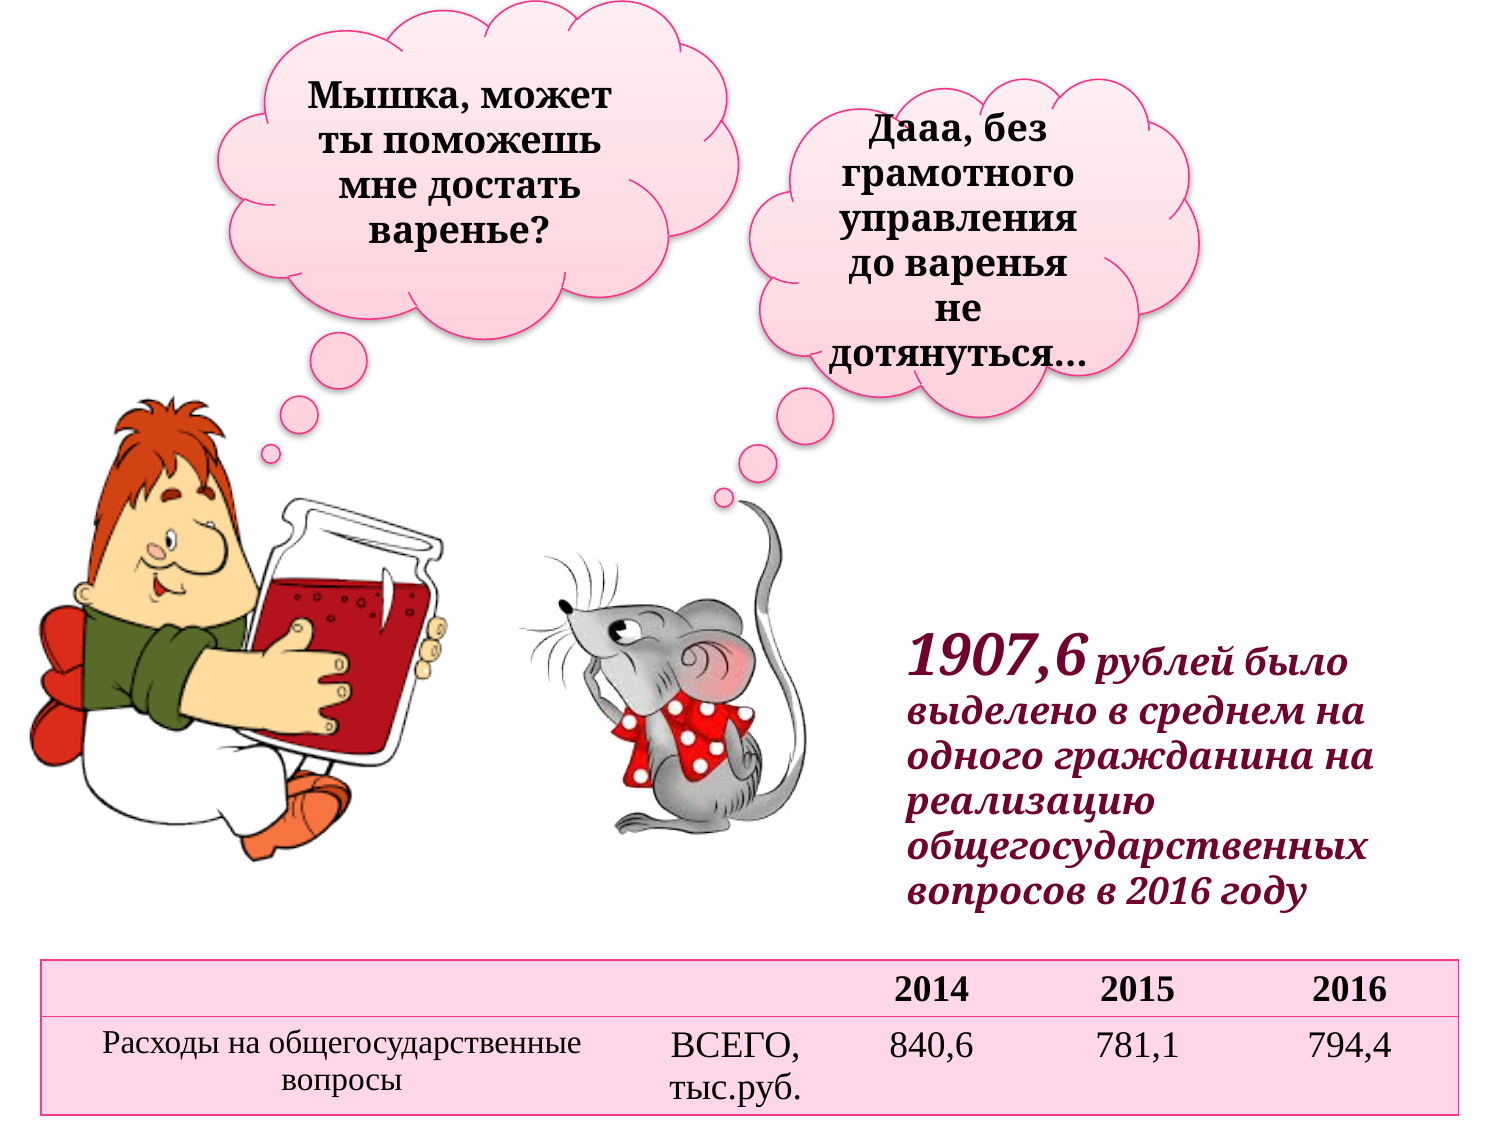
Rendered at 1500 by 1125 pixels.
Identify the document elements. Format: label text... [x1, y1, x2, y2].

text_box Мышка, может ты поможешь мне достать варенье? [217, 0, 740, 341]
table_header 2014 [829, 961, 1035, 1016]
table_header [643, 961, 829, 1016]
table_header 2016 [1241, 961, 1458, 1016]
table_cell 781,1 [1035, 1017, 1241, 1114]
text_box 1907,6 рублей было выделено в среднем на одного гражданина на реализацию общегосударственных вопросов в 2016 году [891, 609, 1500, 920]
table_cell Расходы на общегосударственные вопросы [42, 1017, 643, 1114]
table_header [42, 961, 643, 1016]
table_cell ВСЕГО, тыс.руб. [643, 1017, 829, 1114]
text_box Дааа, без грамотного управления до варенья не дотянуться… [748, 78, 1200, 419]
text_box Дааа, без грамотного управления до варенья не дотянуться… [776, 387, 835, 446]
table_header 2015 [1035, 961, 1241, 1016]
picture [0, 385, 451, 894]
text_box Мышка, может ты поможешь мне достать варенье? [309, 331, 368, 383]
table_cell 794,4 [1241, 1017, 1458, 1114]
picture [501, 479, 832, 854]
table_cell 840,6 [829, 1017, 1035, 1114]
text_box Дааа, без грамотного управления до варенья не дотянуться… [738, 444, 778, 478]
